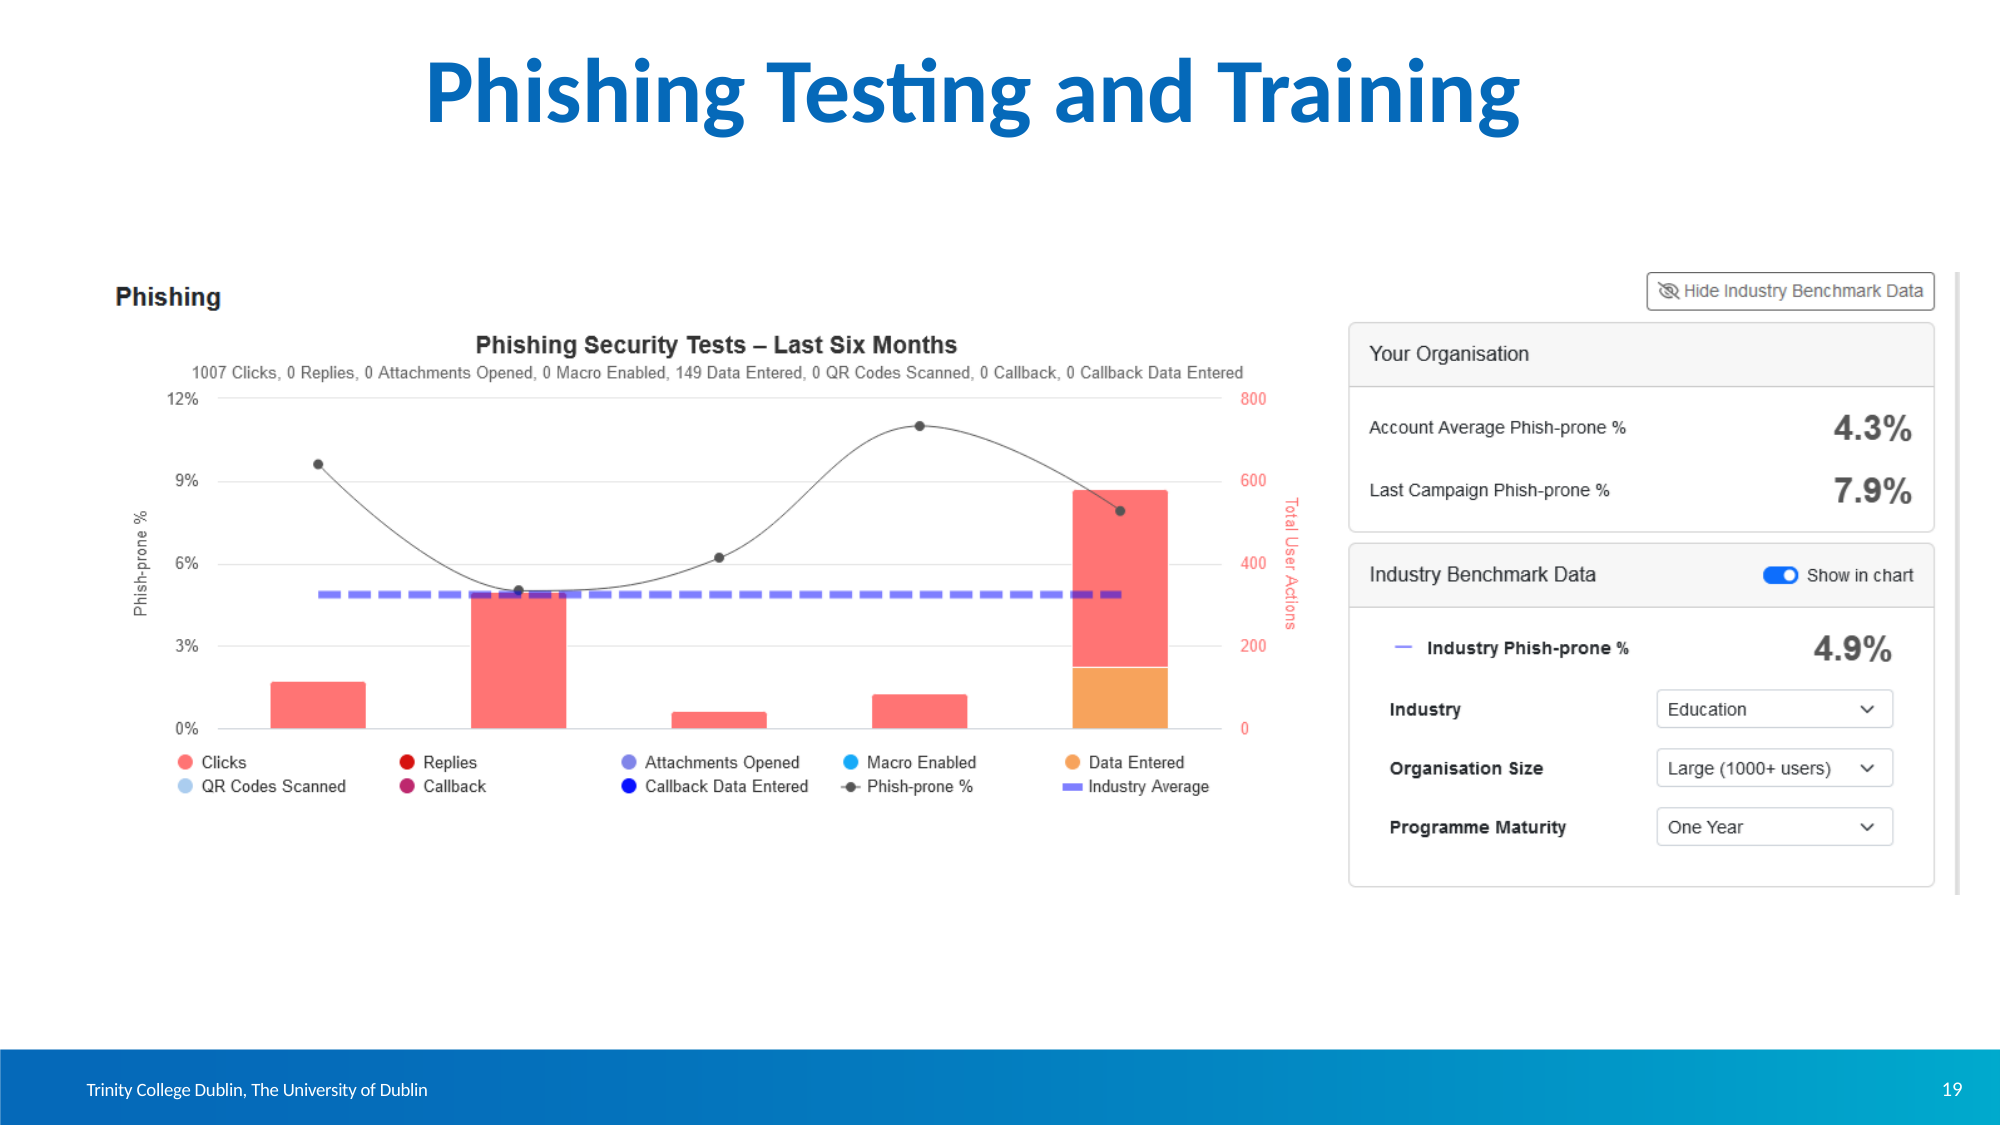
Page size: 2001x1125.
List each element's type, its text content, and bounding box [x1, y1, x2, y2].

picture [103, 271, 1961, 896]
picture [0, 1049, 993, 1125]
picture [1936, 1049, 2000, 1125]
title Phishing Testing and Training [65, 63, 1882, 230]
